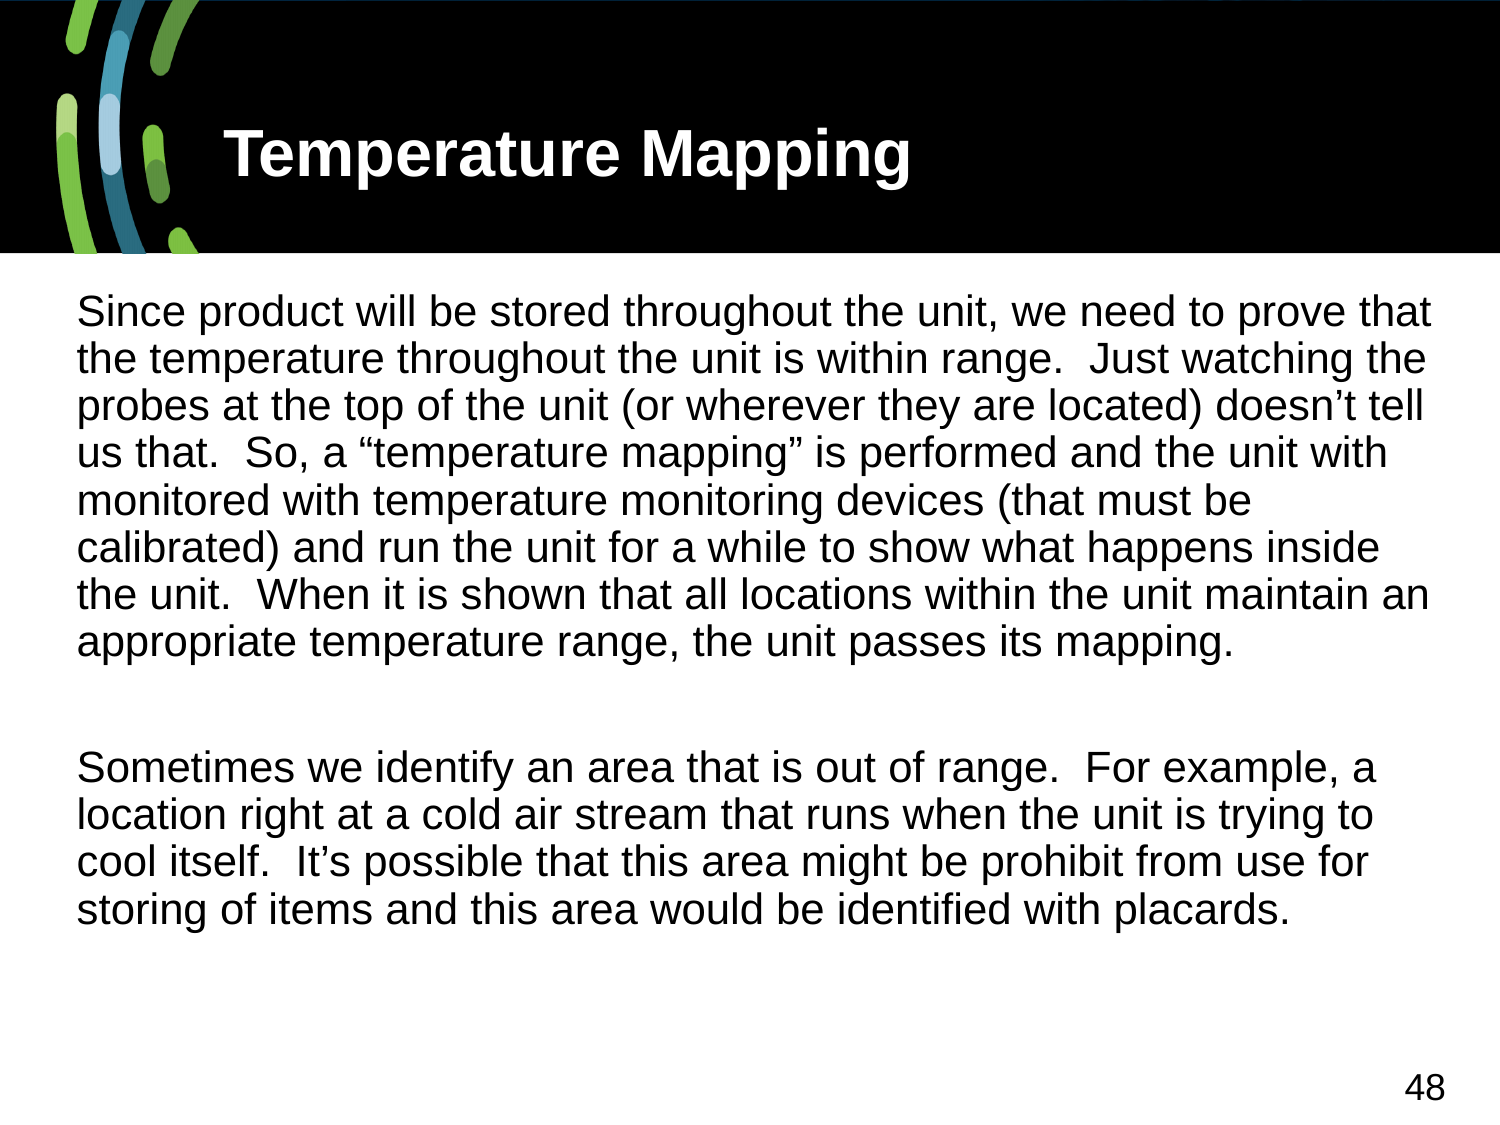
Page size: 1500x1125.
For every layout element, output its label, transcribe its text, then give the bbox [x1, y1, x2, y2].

title Temperature Mapping [208, 33, 1469, 251]
text_box 48 [1389, 1055, 1475, 1112]
picture [0, 0, 512, 254]
list Since product will be stored throughout the unit, we need to prove that the temperature throughout the unit is within range. Just watching the probes at the top of the unit (or wherever they are located) doesn’t tell us that. So, a “temperature mapping” is performed and the unit with monitored with temperature monitoring devices (that must be calibrated) and run the unit for a while to show what happens inside the unit. When it is shown that all locations within the unit maintain an appropriate temperature range, the unit passes its mapping. Sometimes we identify an area that is out of range. For example, a location right at a cold air stream that runs when the unit is trying to cool itself. It’s possible that this area might be prohibit from use for storing of items and this area would be identified with placards. [61, 280, 1453, 1056]
